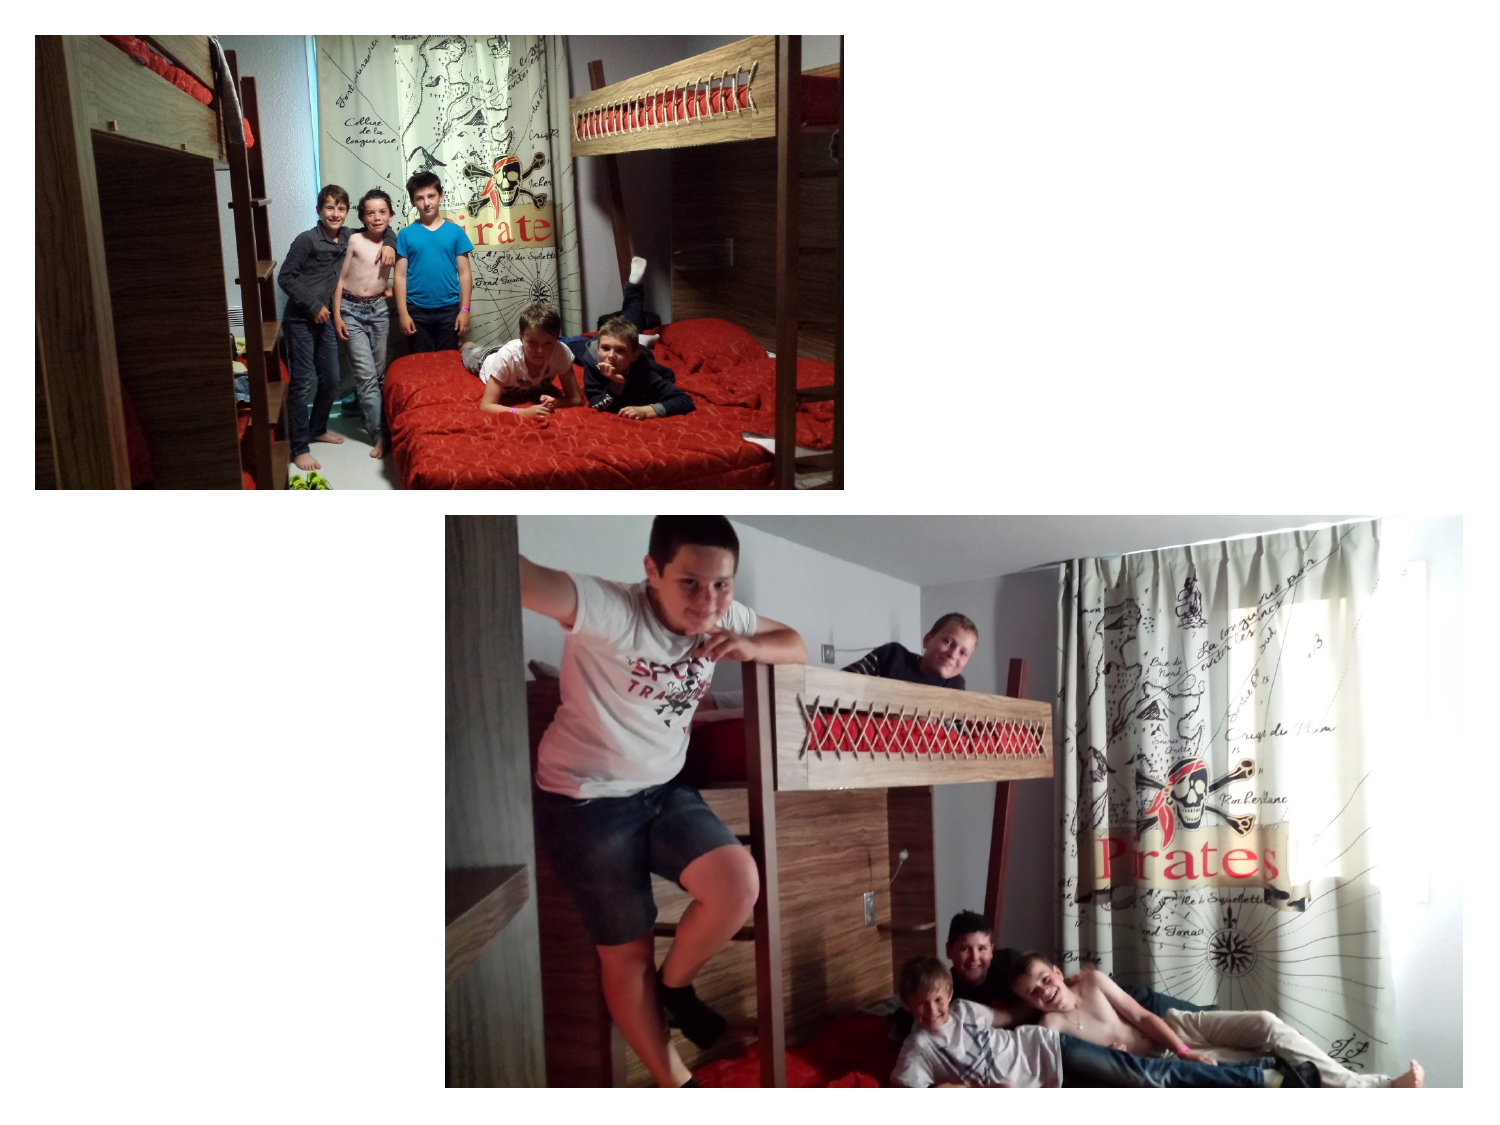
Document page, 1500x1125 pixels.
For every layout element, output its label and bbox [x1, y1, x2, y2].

list [445, 515, 1463, 1088]
list [34, 34, 844, 491]
